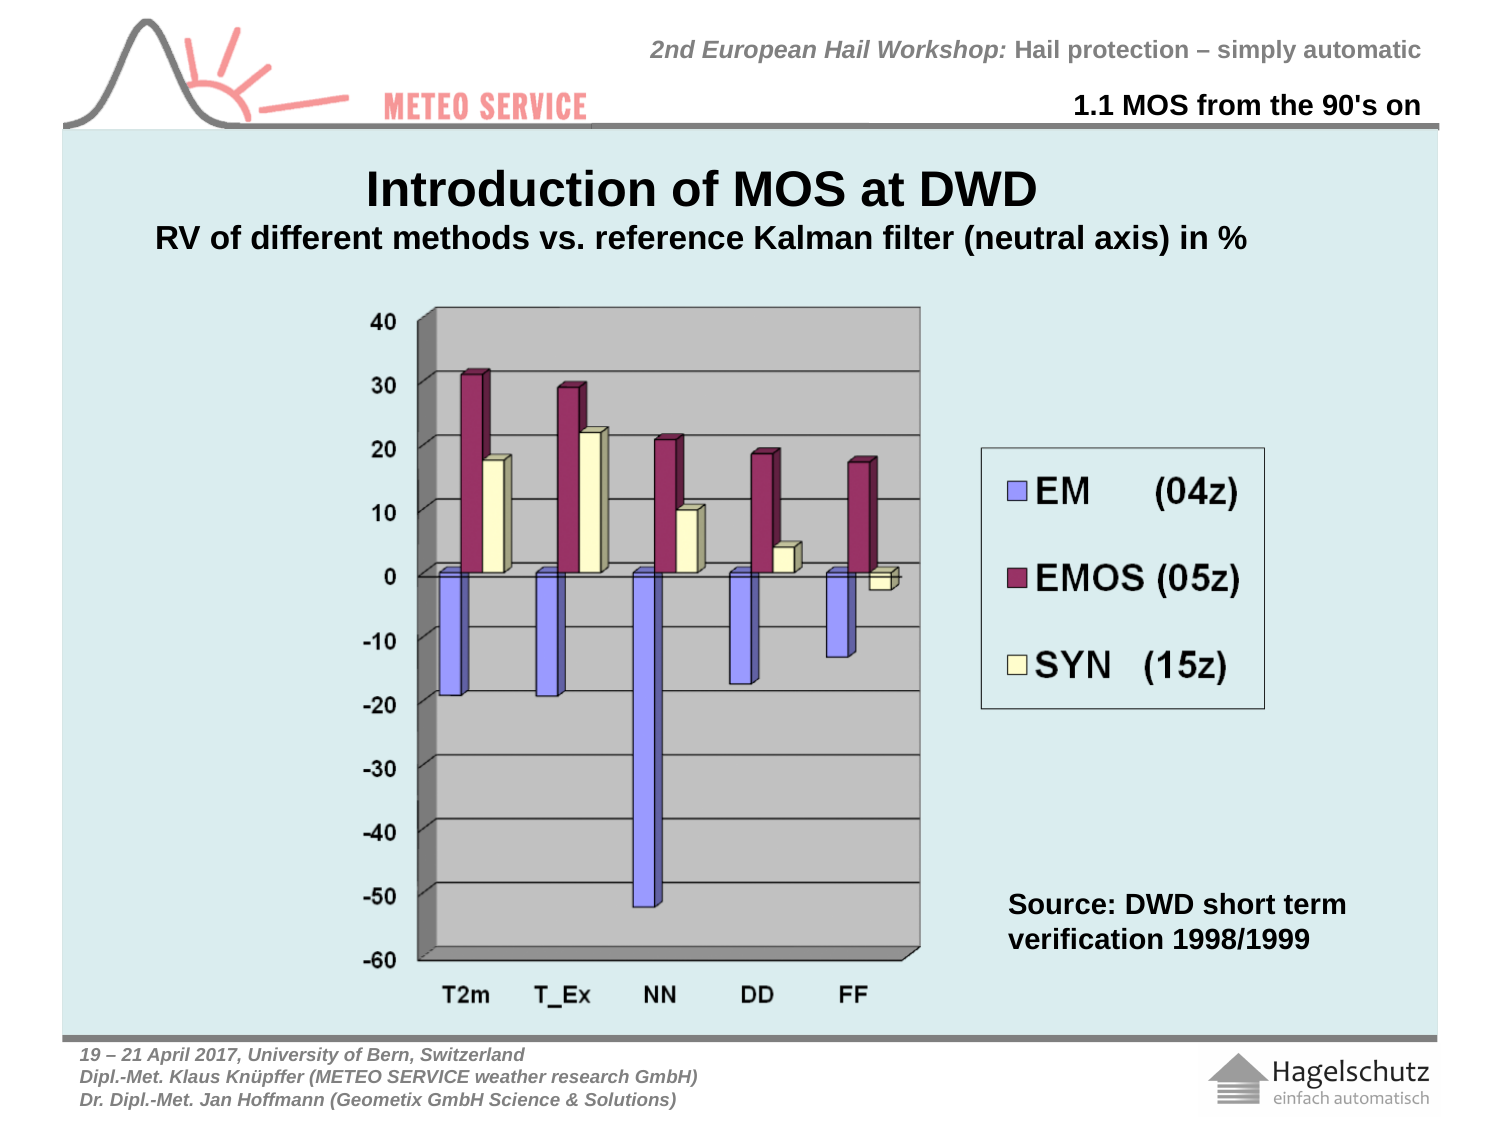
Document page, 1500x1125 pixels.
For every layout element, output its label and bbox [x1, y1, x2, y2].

text_box [0, 28, 1500, 1125]
